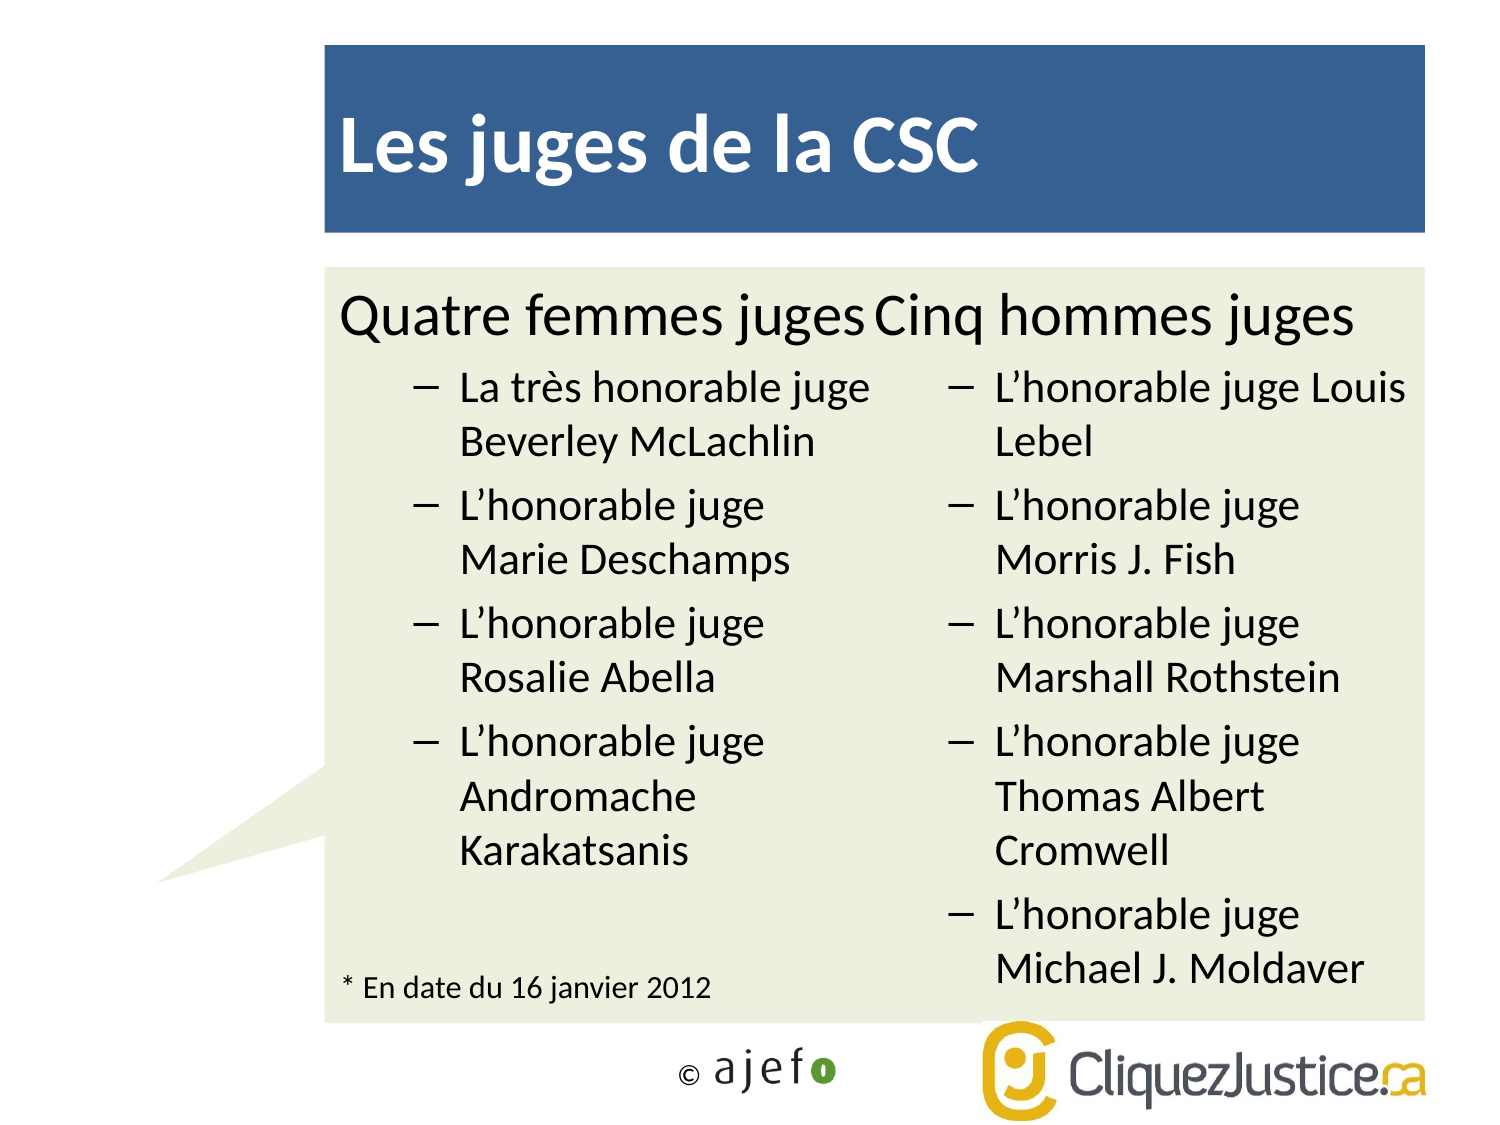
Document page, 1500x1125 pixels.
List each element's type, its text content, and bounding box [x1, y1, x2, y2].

title Les juges de la CSC [324, 45, 1425, 233]
list Quatre femmes juges La très honorable juge Beverley McLachlin L’honorable juge Marie Deschamps L’honorable juge Rosalie Abella L’honorable juge Andromache Karakatsanis * En date du 16 janvier 2012 Cinq hommes juges L’honorable juge Louis Lebel L’honorable juge Morris J. Fish L’honorable juge Marshall Rothstein L’honorable juge Thomas Albert Cromwell L’honorable juge Michael J. Moldaver [324, 267, 1425, 1024]
picture [714, 1046, 836, 1094]
picture [982, 1021, 1426, 1121]
